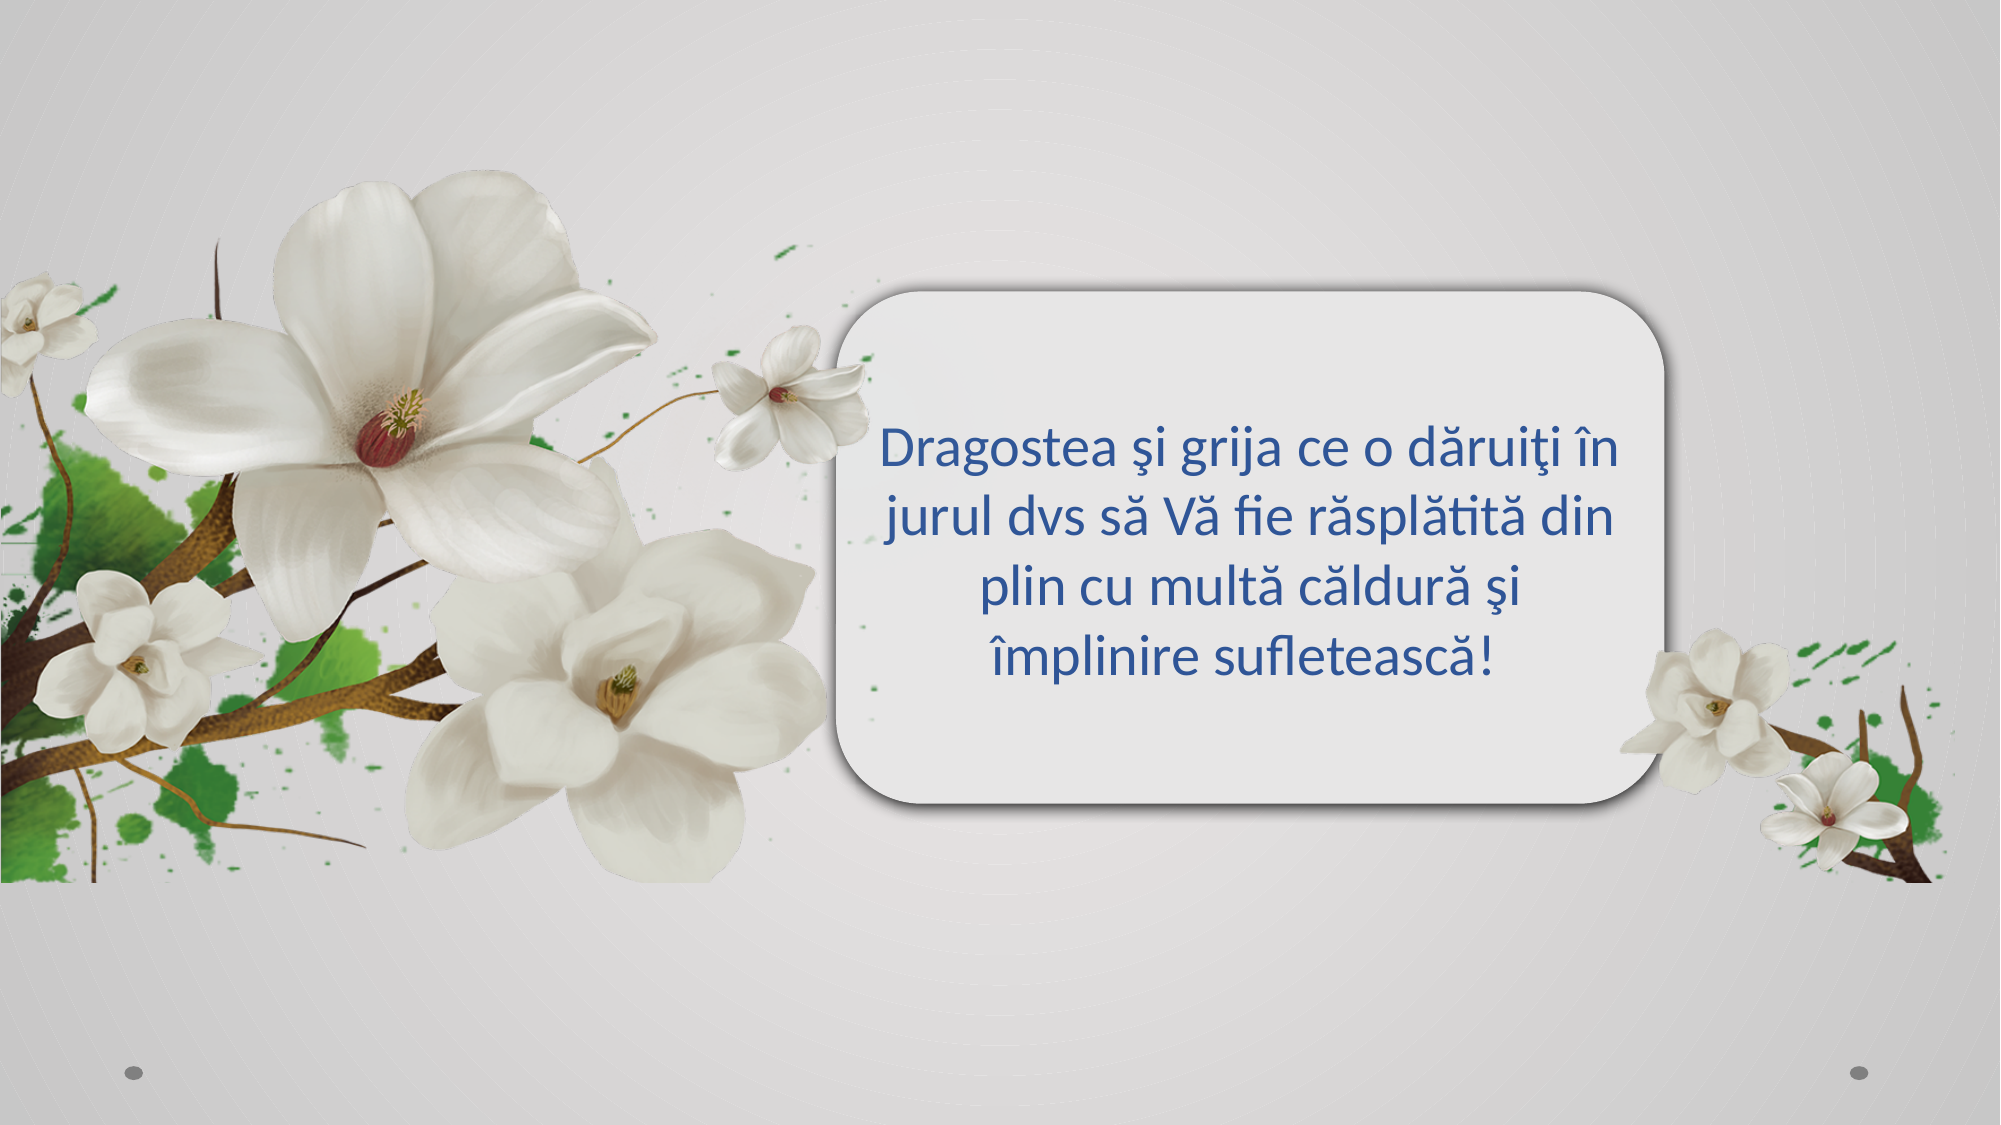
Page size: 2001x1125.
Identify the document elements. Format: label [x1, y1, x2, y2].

picture [0, 160, 1955, 883]
